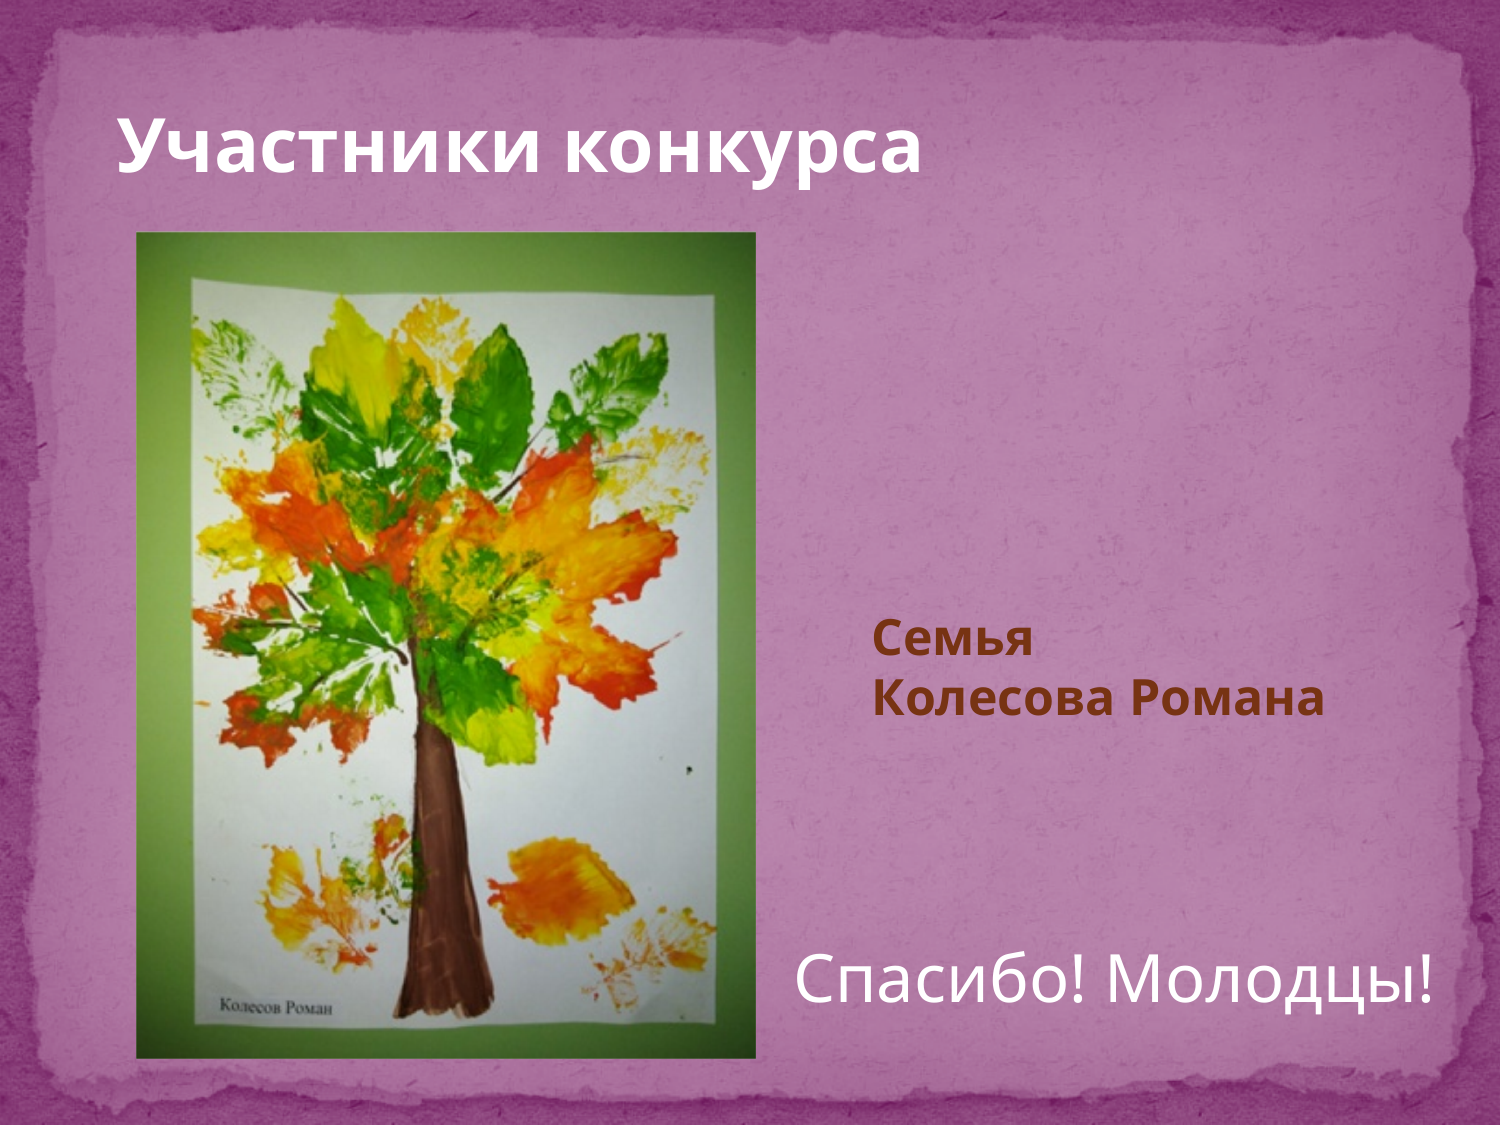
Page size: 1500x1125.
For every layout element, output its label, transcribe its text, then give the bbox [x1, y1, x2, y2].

picture [34, 233, 859, 1058]
text_box Участники конкурса [101, 89, 940, 195]
text_box Спасибо! Молодцы! [778, 928, 1452, 1024]
text_box Семья Колесова Романа [868, 597, 1343, 733]
